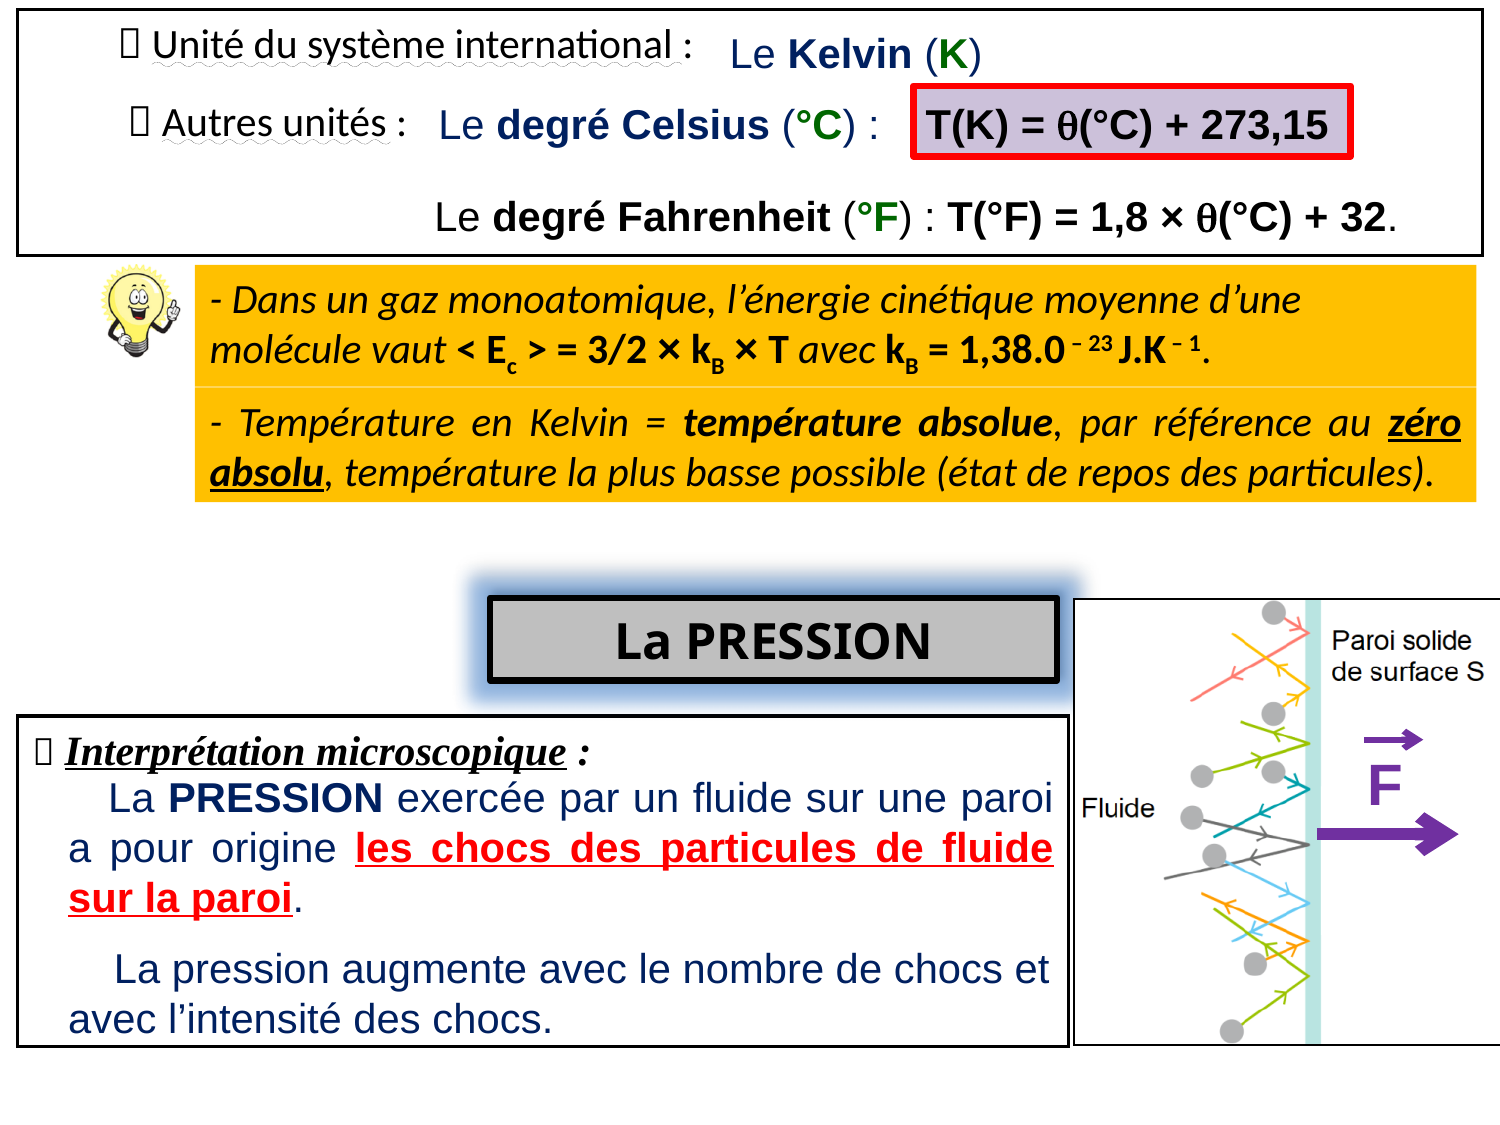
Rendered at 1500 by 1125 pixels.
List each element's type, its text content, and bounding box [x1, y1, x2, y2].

picture [1074, 599, 1500, 1044]
text_box Le degré Celsius (°C) : T(K) = q(°C) + 273,15 [423, 90, 1381, 143]
text_box  Unité du système international :  Autres unités : Le degré Fahrenheit (°F) : T(°F) = 1,8 × q(°C) + 32. [17, 9, 1483, 256]
text_box La PRESSION [488, 596, 1059, 683]
text_box  Interprétation microscopique : [17, 716, 1069, 1047]
text_box - Dans un gaz monoatomique, l’énergie cinétique moyenne d’une molécule vaut < Ec > = 3/2 × kB × T avec kB = 1,38.0 – 23 J.K – 1. [194, 264, 1477, 387]
picture [100, 262, 182, 358]
text_box La PRESSION exercée par un fluide sur une paroi a pour origine les chocs des particules de fluide sur la paroi. La pression augmente avec le nombre de chocs et avec l’intensité des chocs. [53, 763, 1069, 1047]
text_box [911, 84, 1353, 90]
text_box [911, 143, 1353, 159]
text_box Le Kelvin (K) [714, 19, 1081, 72]
text_box - Température en Kelvin = température absolue, par référence au zéro absolu, température la plus basse possible (état de repos des particules). [194, 387, 1477, 503]
